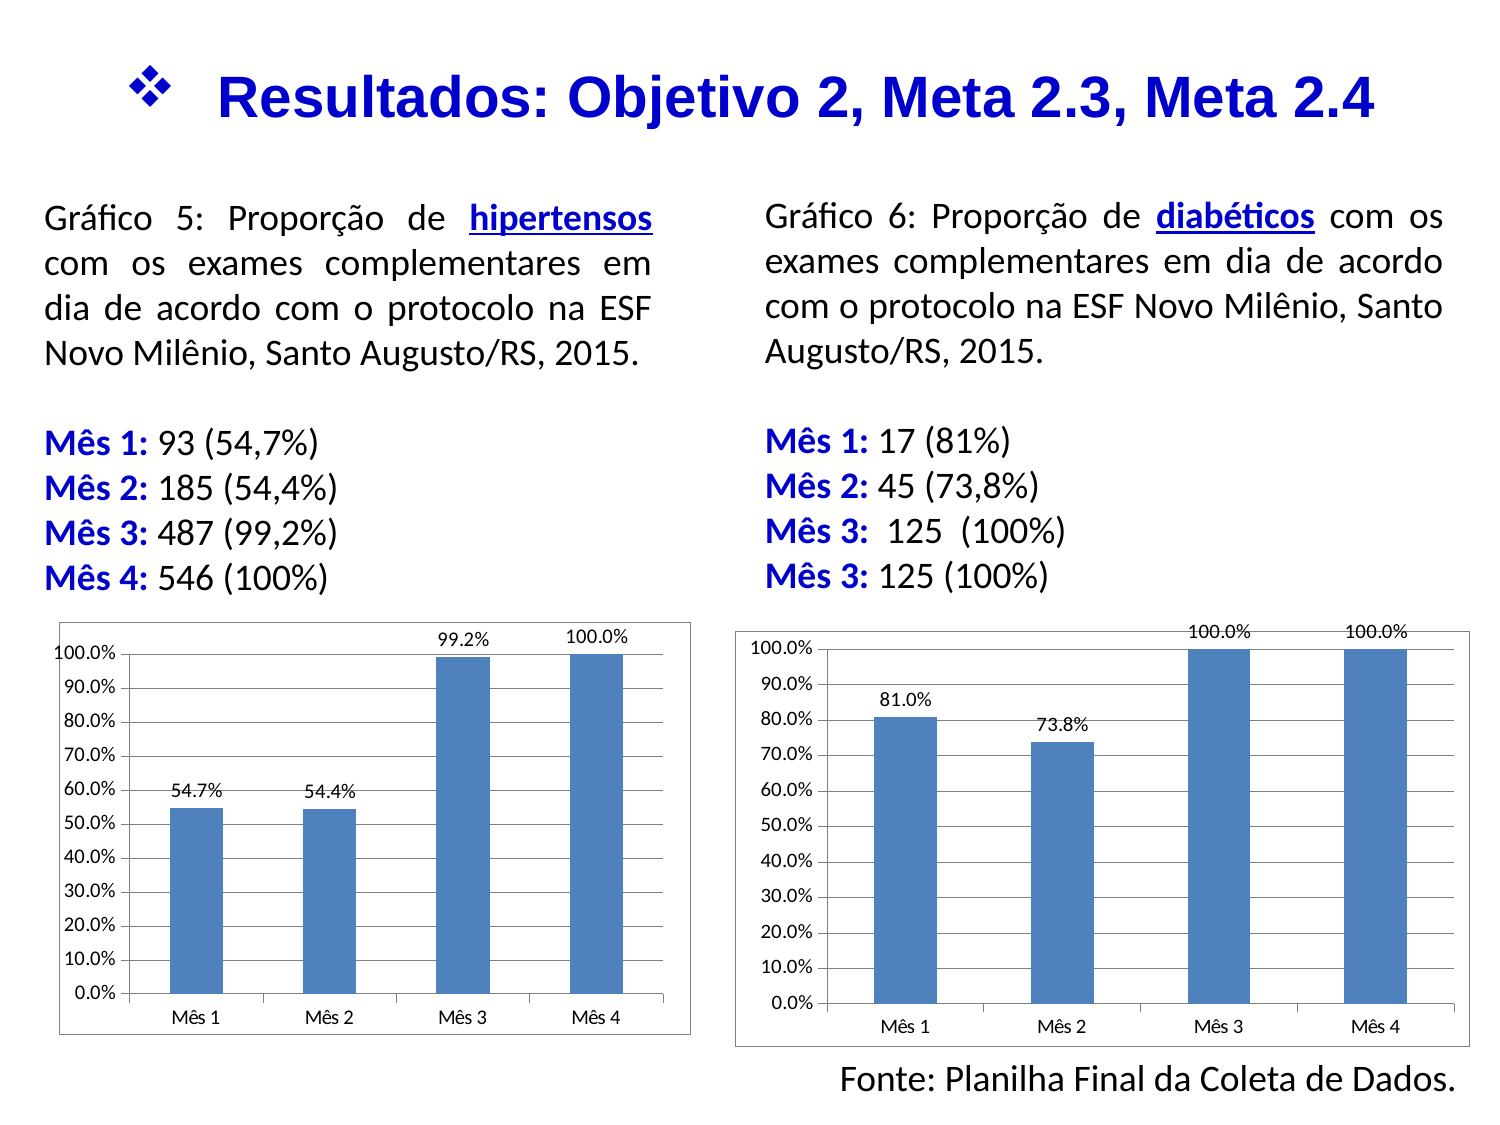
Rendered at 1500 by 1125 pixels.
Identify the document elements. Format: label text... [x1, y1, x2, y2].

text_box Fonte: Planilha Final da Coleta de Dados. [824, 1052, 1473, 1107]
chart [52, 621, 692, 1035]
text_box Resultados: Objetivo 2, Meta 2.3, Meta 2.4 [0, 51, 1500, 137]
text_box Gráfico 5: Proporção de hipertensos com os exames complementares em dia de acordo com o protocolo na ESF Novo Milênio, Santo Augusto/RS, 2015. Mês 1: 93 (54,7%) Mês 2: 185 (54,4%) Mês 3: 487 (99,2%) Mês 4: 546 (100%) [29, 140, 668, 605]
chart [734, 623, 1470, 1047]
text_box Gráfico 6: Proporção de diabéticos com os exames complementares em dia de acordo com o protocolo na ESF Novo Milênio, Santo Augusto/RS, 2015. Mês 1: 17 (81%) Mês 2: 45 (73,8%) Mês 3: 125 (100%) Mês 3: 125 (100%) [750, 183, 1459, 604]
